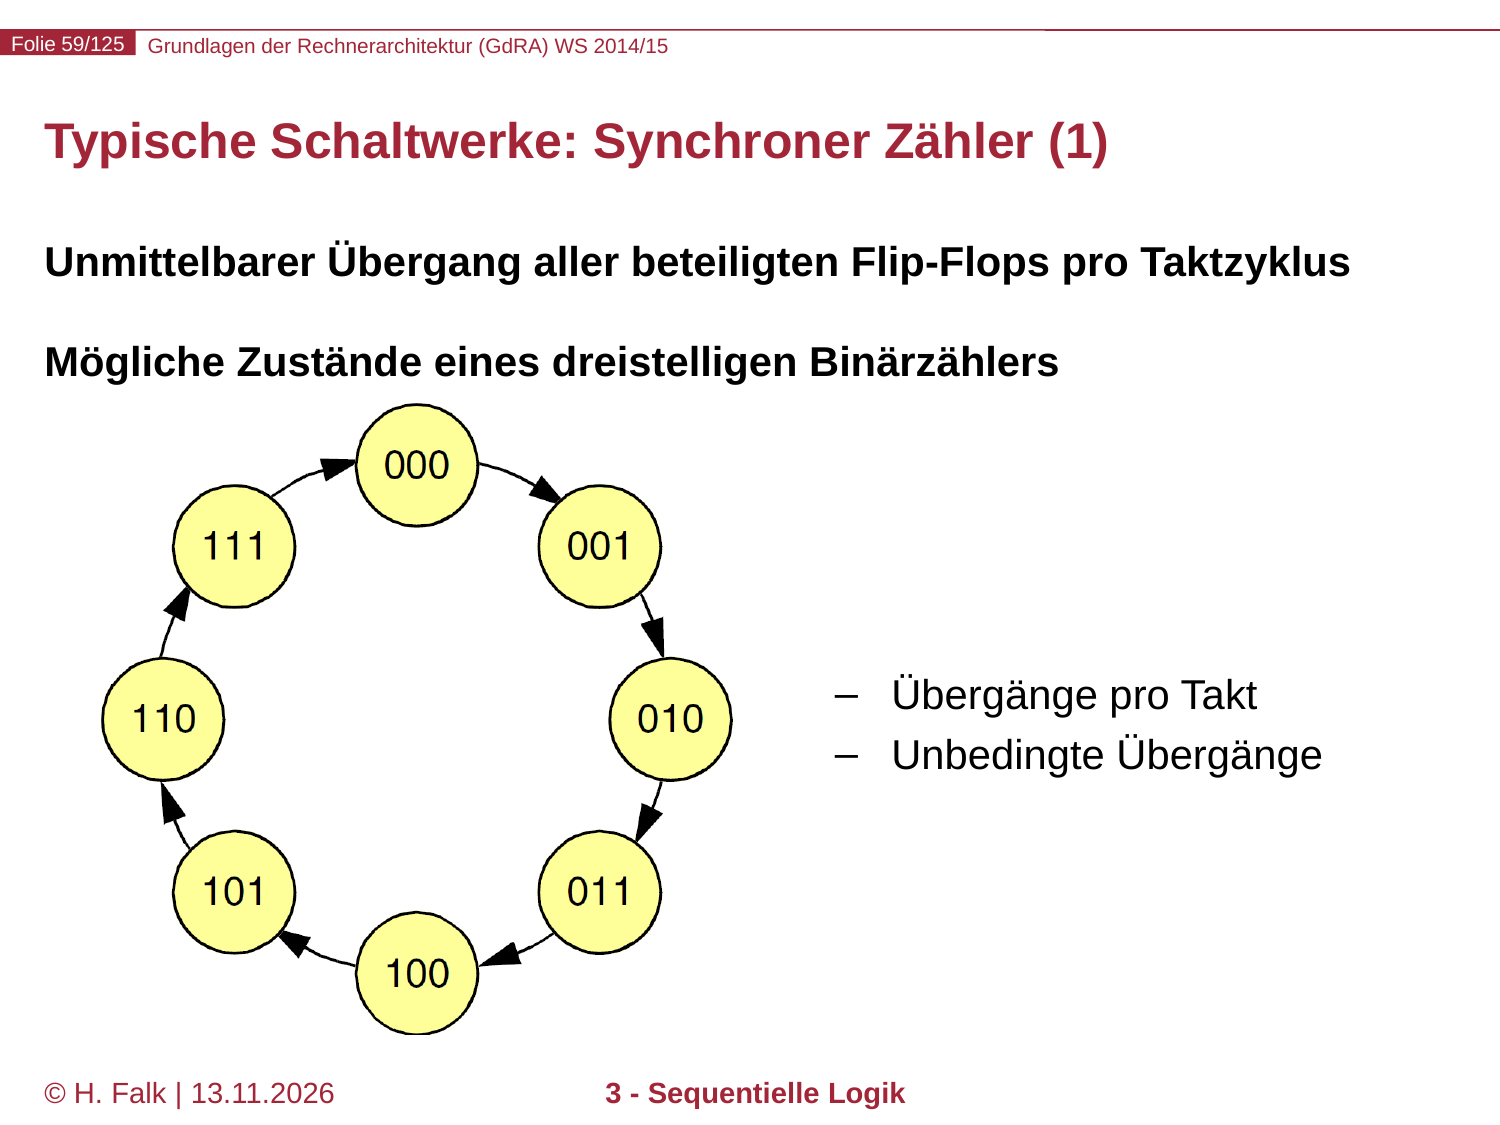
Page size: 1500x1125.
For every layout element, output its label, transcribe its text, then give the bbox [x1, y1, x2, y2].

title Typische Schaltwerke: Synchroner Zähler (1) [29, 90, 1471, 198]
list Unmittelbarer Übergang aller beteiligten Flip-Flops pro Taktzyklus Mögliche Zustände eines dreistelligen Binärzählers [29, 227, 1471, 1047]
footer 3 - Sequentielle Logik [301, 1066, 1211, 1125]
text_box Übergänge pro Takt Unbedingte Übergänge [820, 650, 1339, 786]
picture [100, 398, 737, 1036]
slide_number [29, 1066, 301, 1125]
